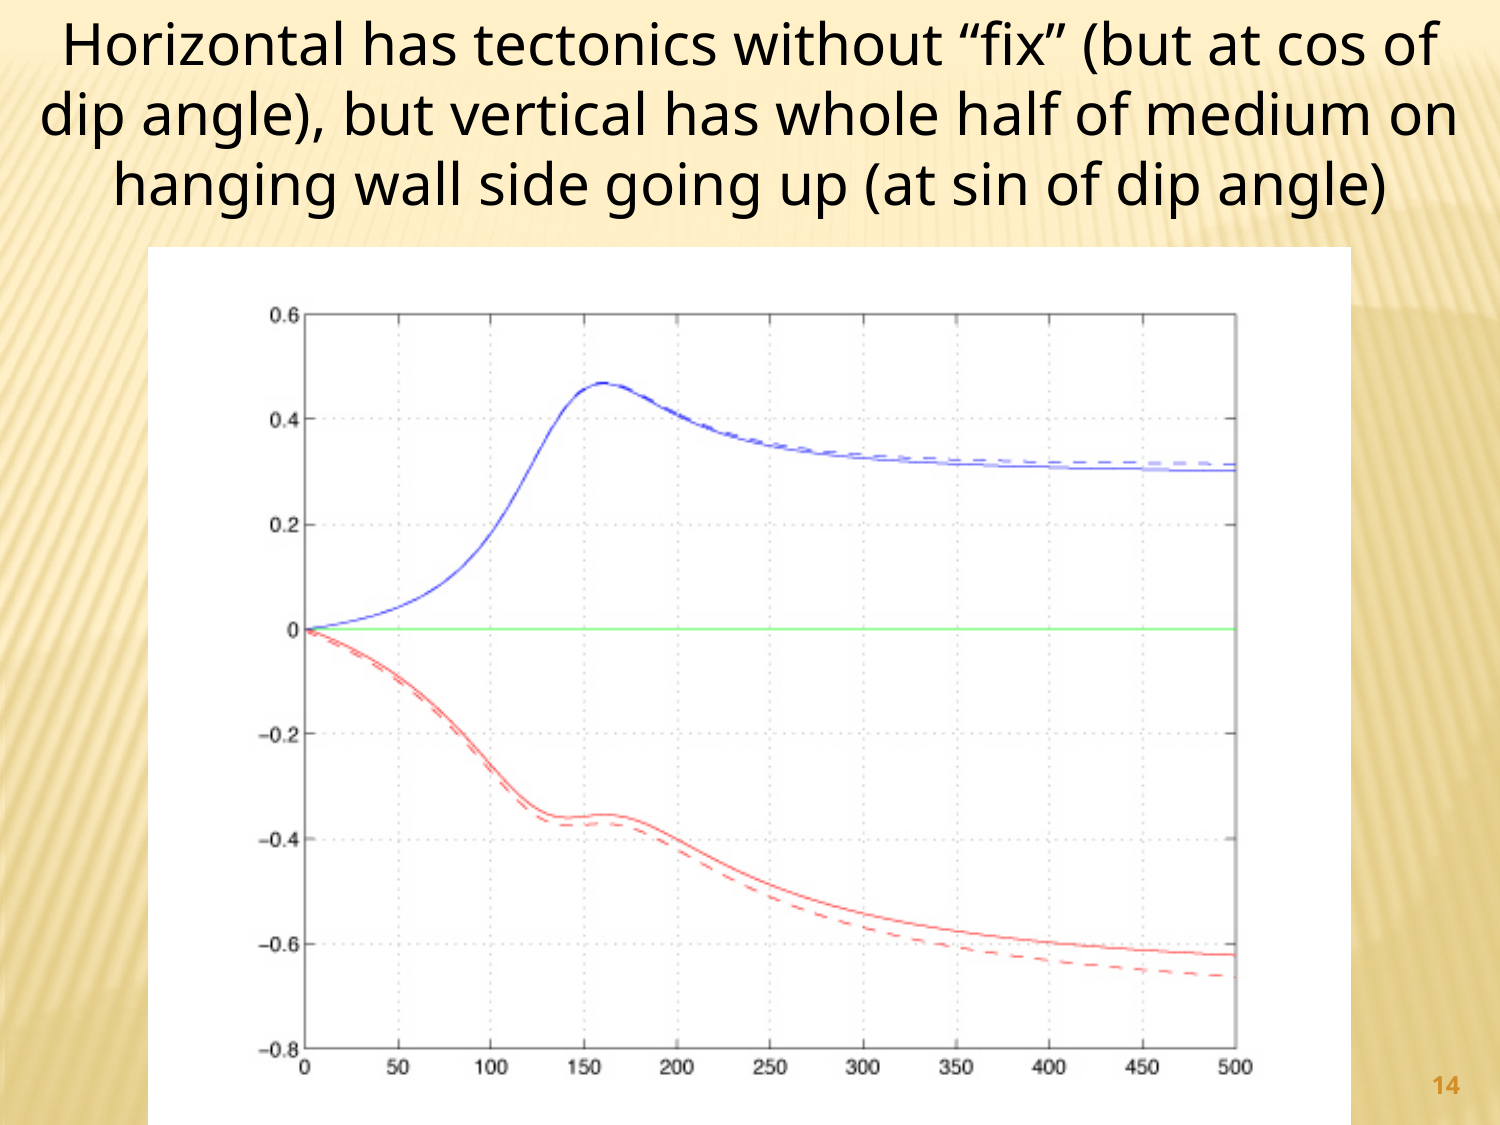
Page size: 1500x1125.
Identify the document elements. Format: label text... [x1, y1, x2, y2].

text_box Horizontal has tectonics without “fix” (but at cos of dip angle), but vertical has whole half of medium on hanging wall side going up (at sin of dip angle) [0, 0, 1500, 225]
slide_number 14 [1362, 1062, 1475, 1103]
picture [148, 247, 1352, 1125]
